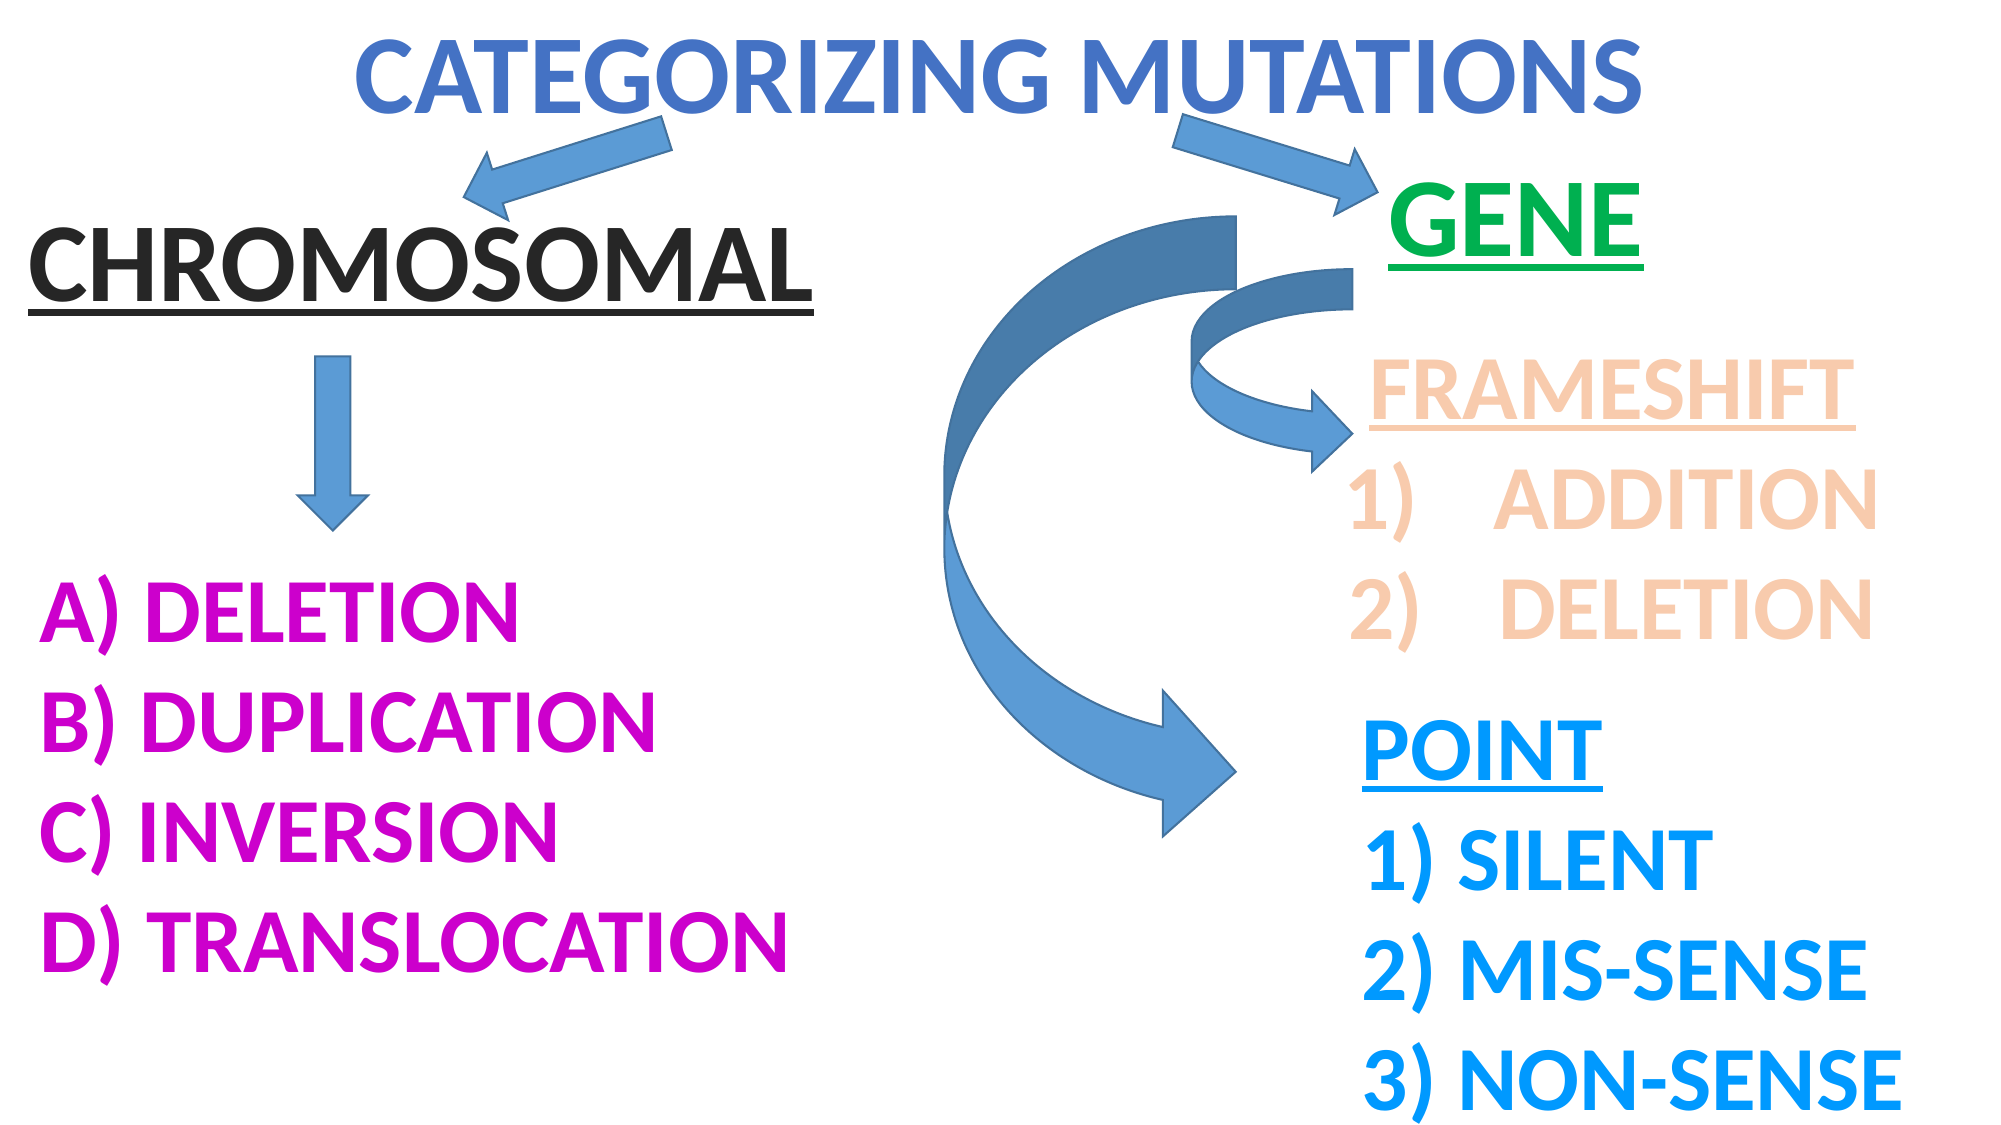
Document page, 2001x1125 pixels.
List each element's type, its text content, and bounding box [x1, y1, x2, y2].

text_box CATEGORIZING MUTATIONS [339, 0, 1661, 144]
text_box GENE [1373, 136, 1659, 287]
text_box [462, 115, 674, 223]
text_box A) DELETION B) DUPLICATION C) INVERSION D) TRANSLOCATION [24, 543, 807, 999]
text_box [1190, 268, 1354, 475]
text_box POINT 1) SILENT 2) MIS-SENSE 3) NON-SENSE [1346, 681, 1921, 1125]
text_box [943, 215, 1238, 839]
text_box CHROMOSOMAL [13, 181, 830, 332]
text_box [295, 355, 371, 533]
text_box [1171, 112, 1379, 218]
text_box FRAMESHIFT ADDITION DELETION [1328, 320, 1897, 666]
